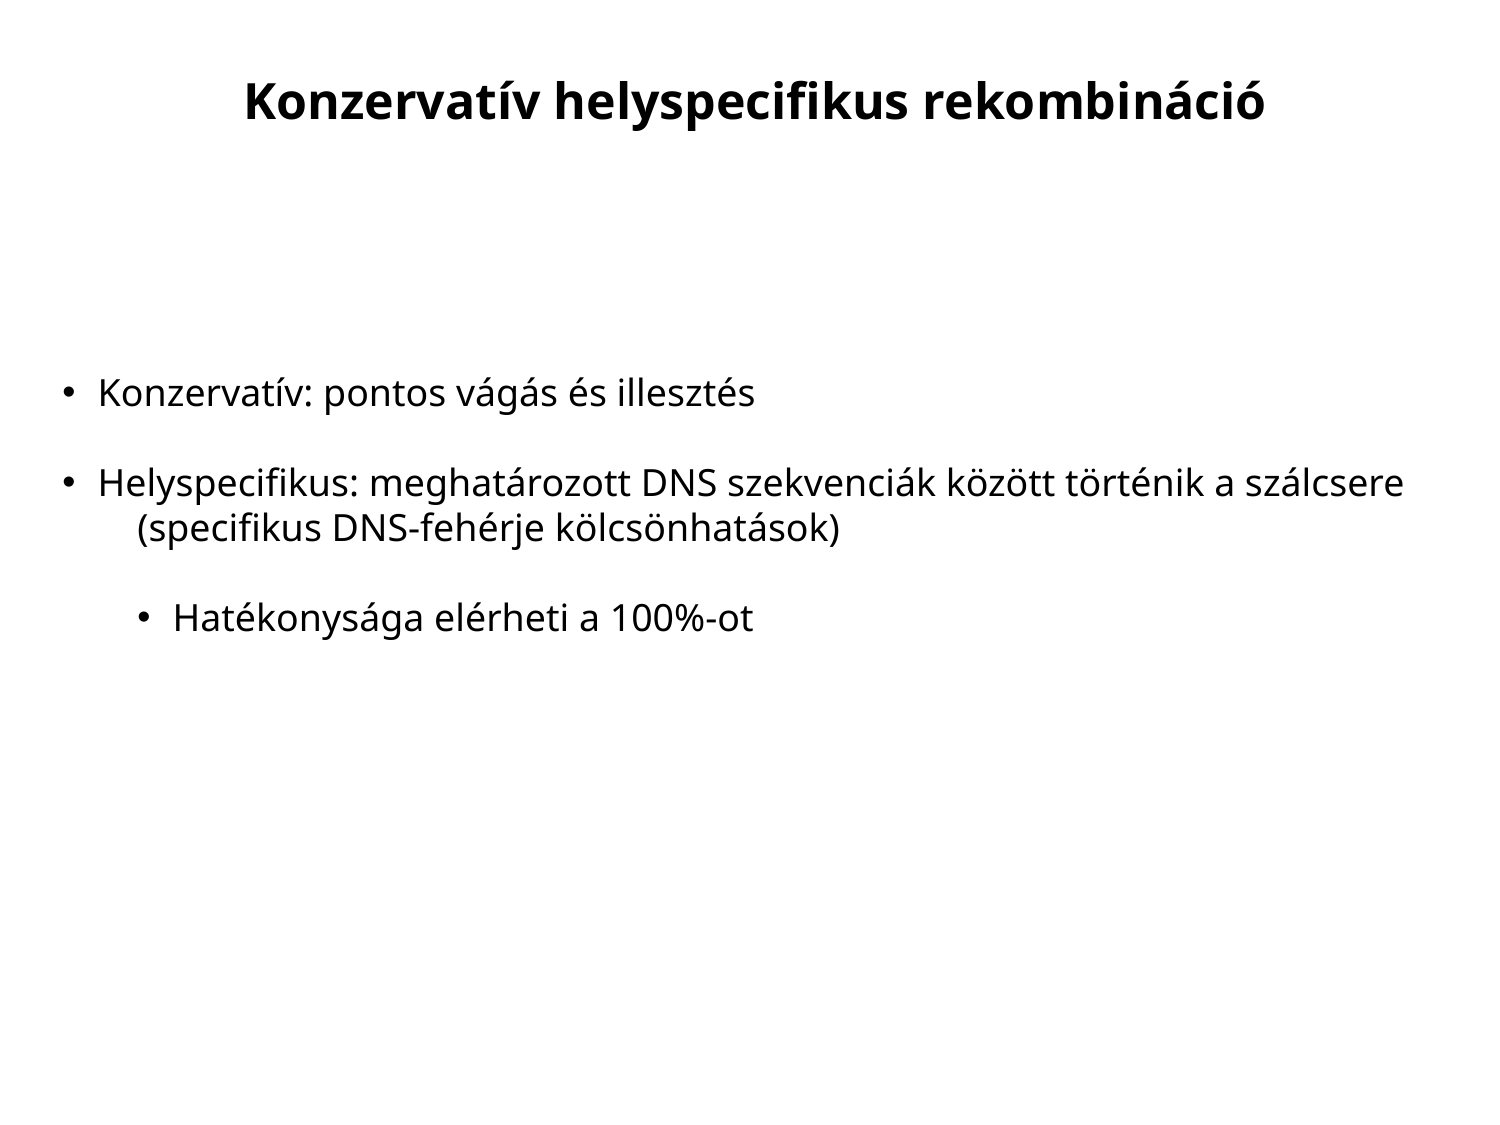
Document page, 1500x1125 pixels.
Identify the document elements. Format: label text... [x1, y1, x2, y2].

text_box Konzervatív helyspecifikus rekombináció [228, 62, 1283, 138]
text_box Konzervatív: pontos vágás és illesztés Helyspecifikus: meghatározott DNS szekvenciák között történik a szálcsere (specifikus DNS-fehérje kölcsönhatások) Hatékonysága elérheti a 100%-ot [47, 361, 1421, 647]
